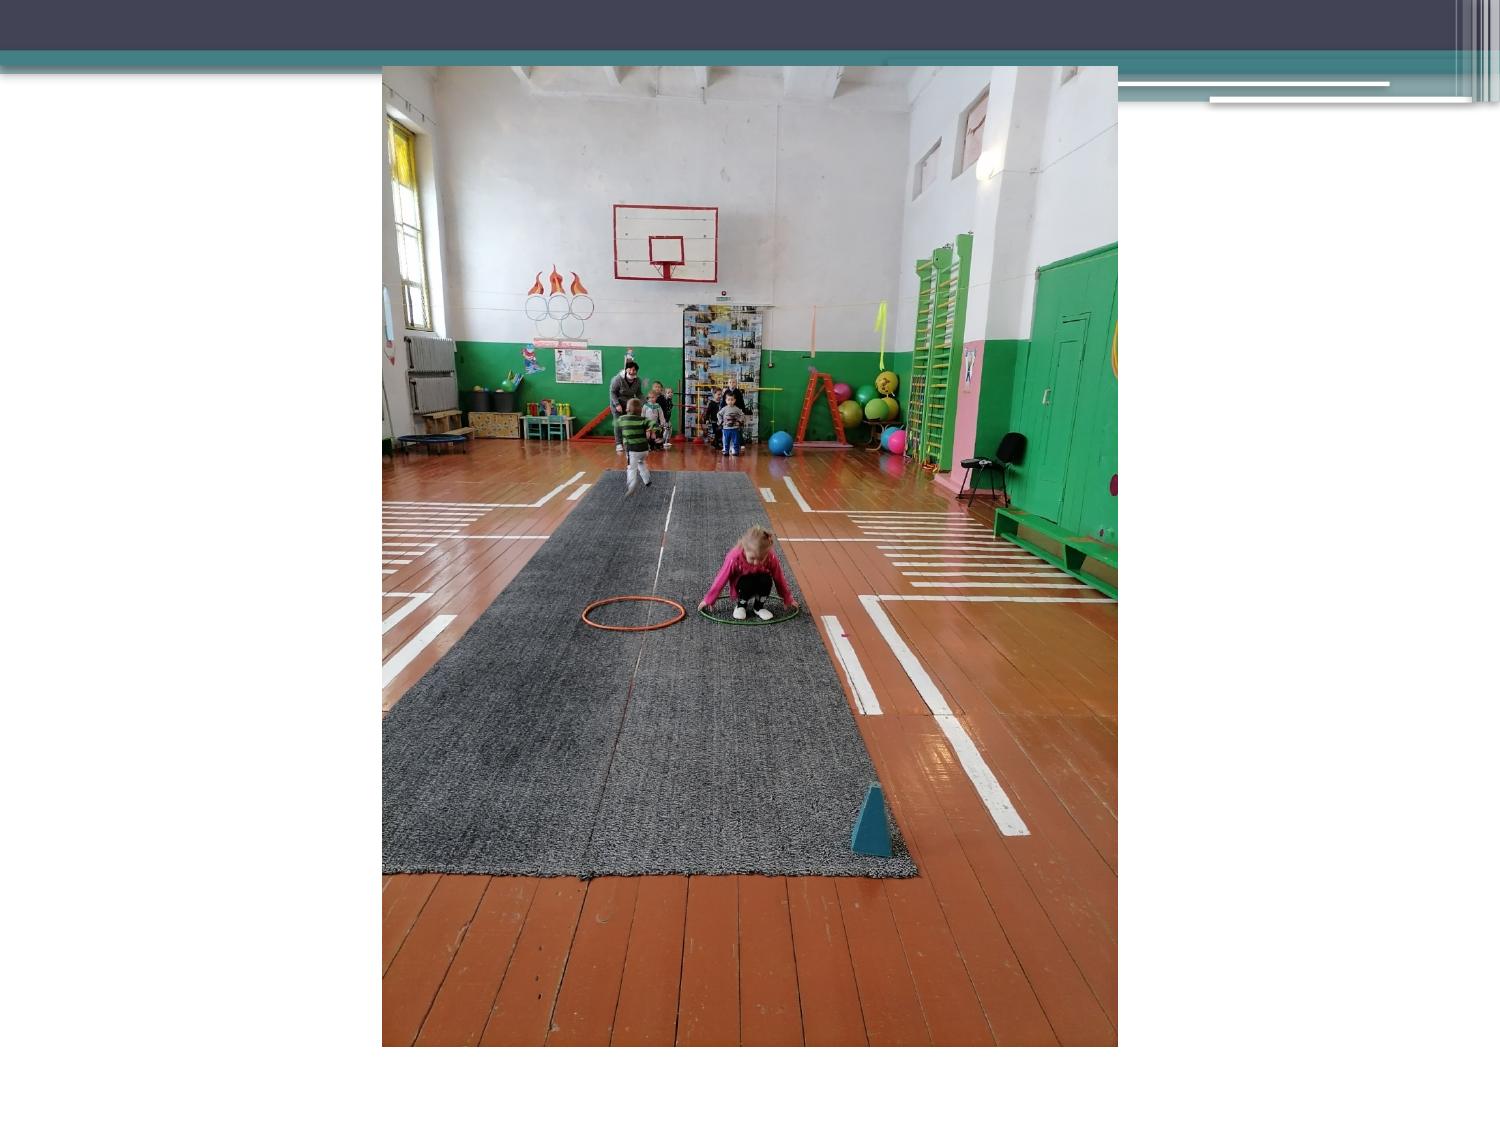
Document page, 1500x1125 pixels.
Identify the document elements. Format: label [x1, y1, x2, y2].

list [381, 66, 1118, 1048]
